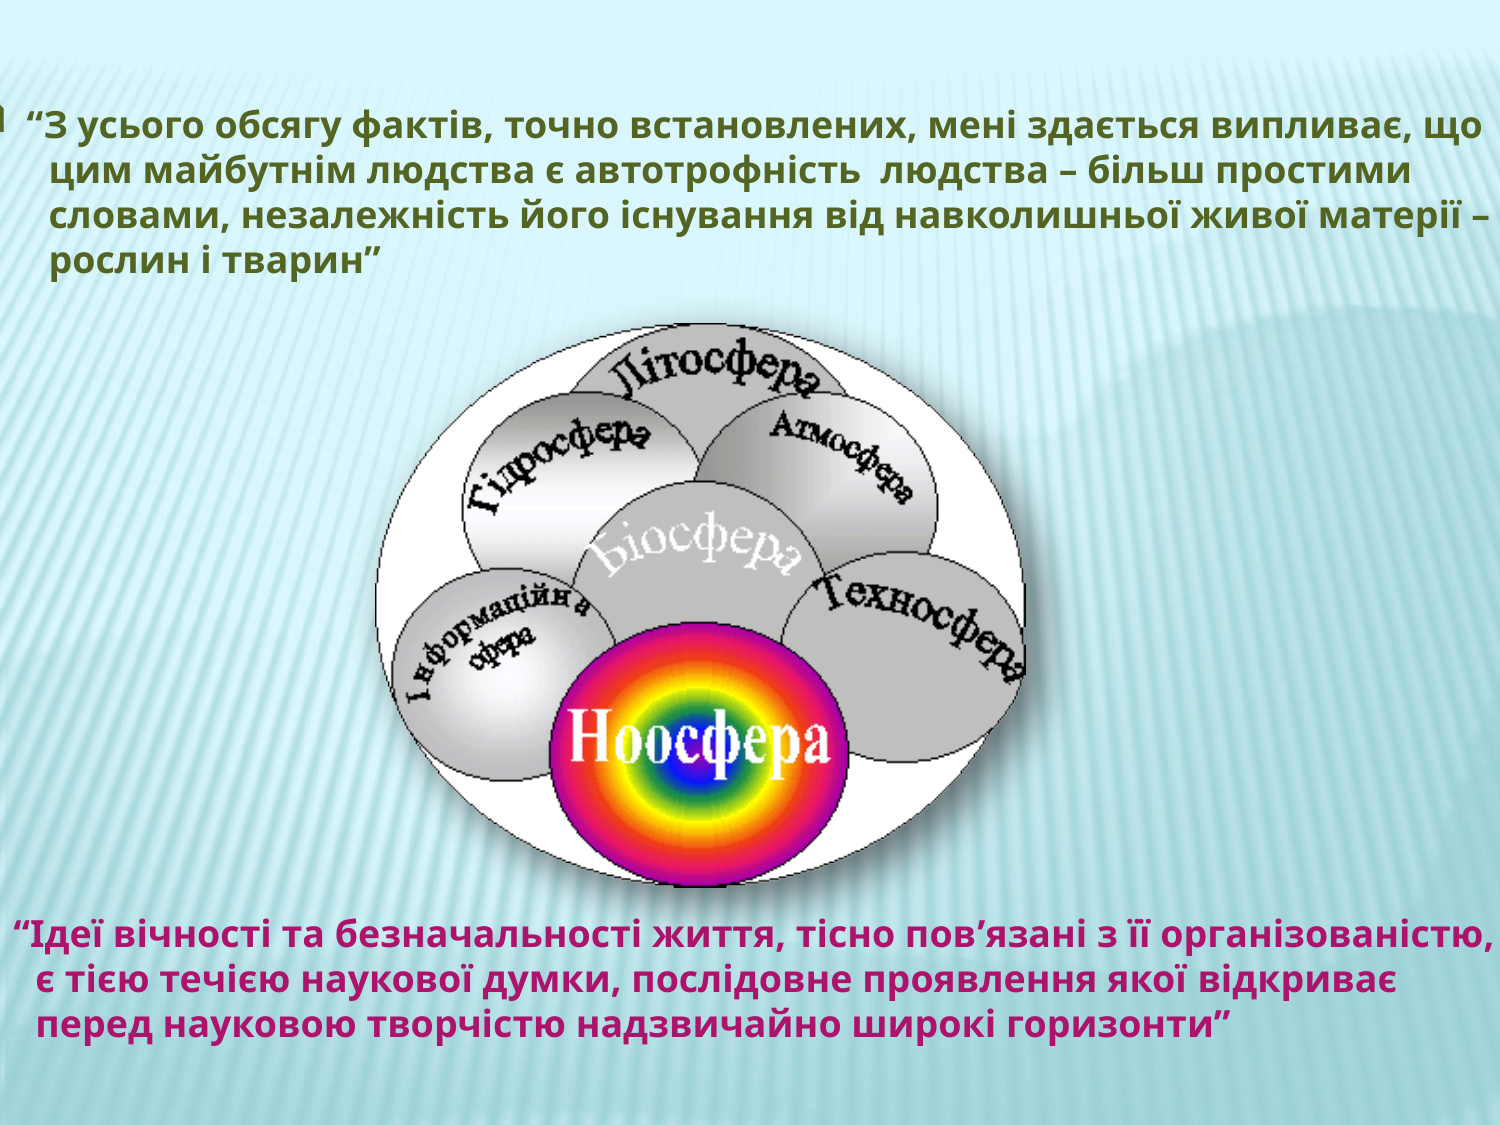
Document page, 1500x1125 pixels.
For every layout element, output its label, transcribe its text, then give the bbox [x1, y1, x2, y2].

text_box “З усього обсягу фактів, точно встановлених, мені здається випливає, що цим майбутнім людства є автотрофність людства – більш простими словами, незалежність його існування від навколишньої живої матерії – рослин і тварин” [0, 93, 1500, 289]
picture [374, 323, 1026, 888]
text_box “Ідеї вічності та безначальності життя, тісно пов’язані з її організованістю, є тією течією наукової думки, послідовне проявлення якої відкриває перед науковою творчістю надзвичайно широкі горизонти” [0, 902, 1500, 1053]
